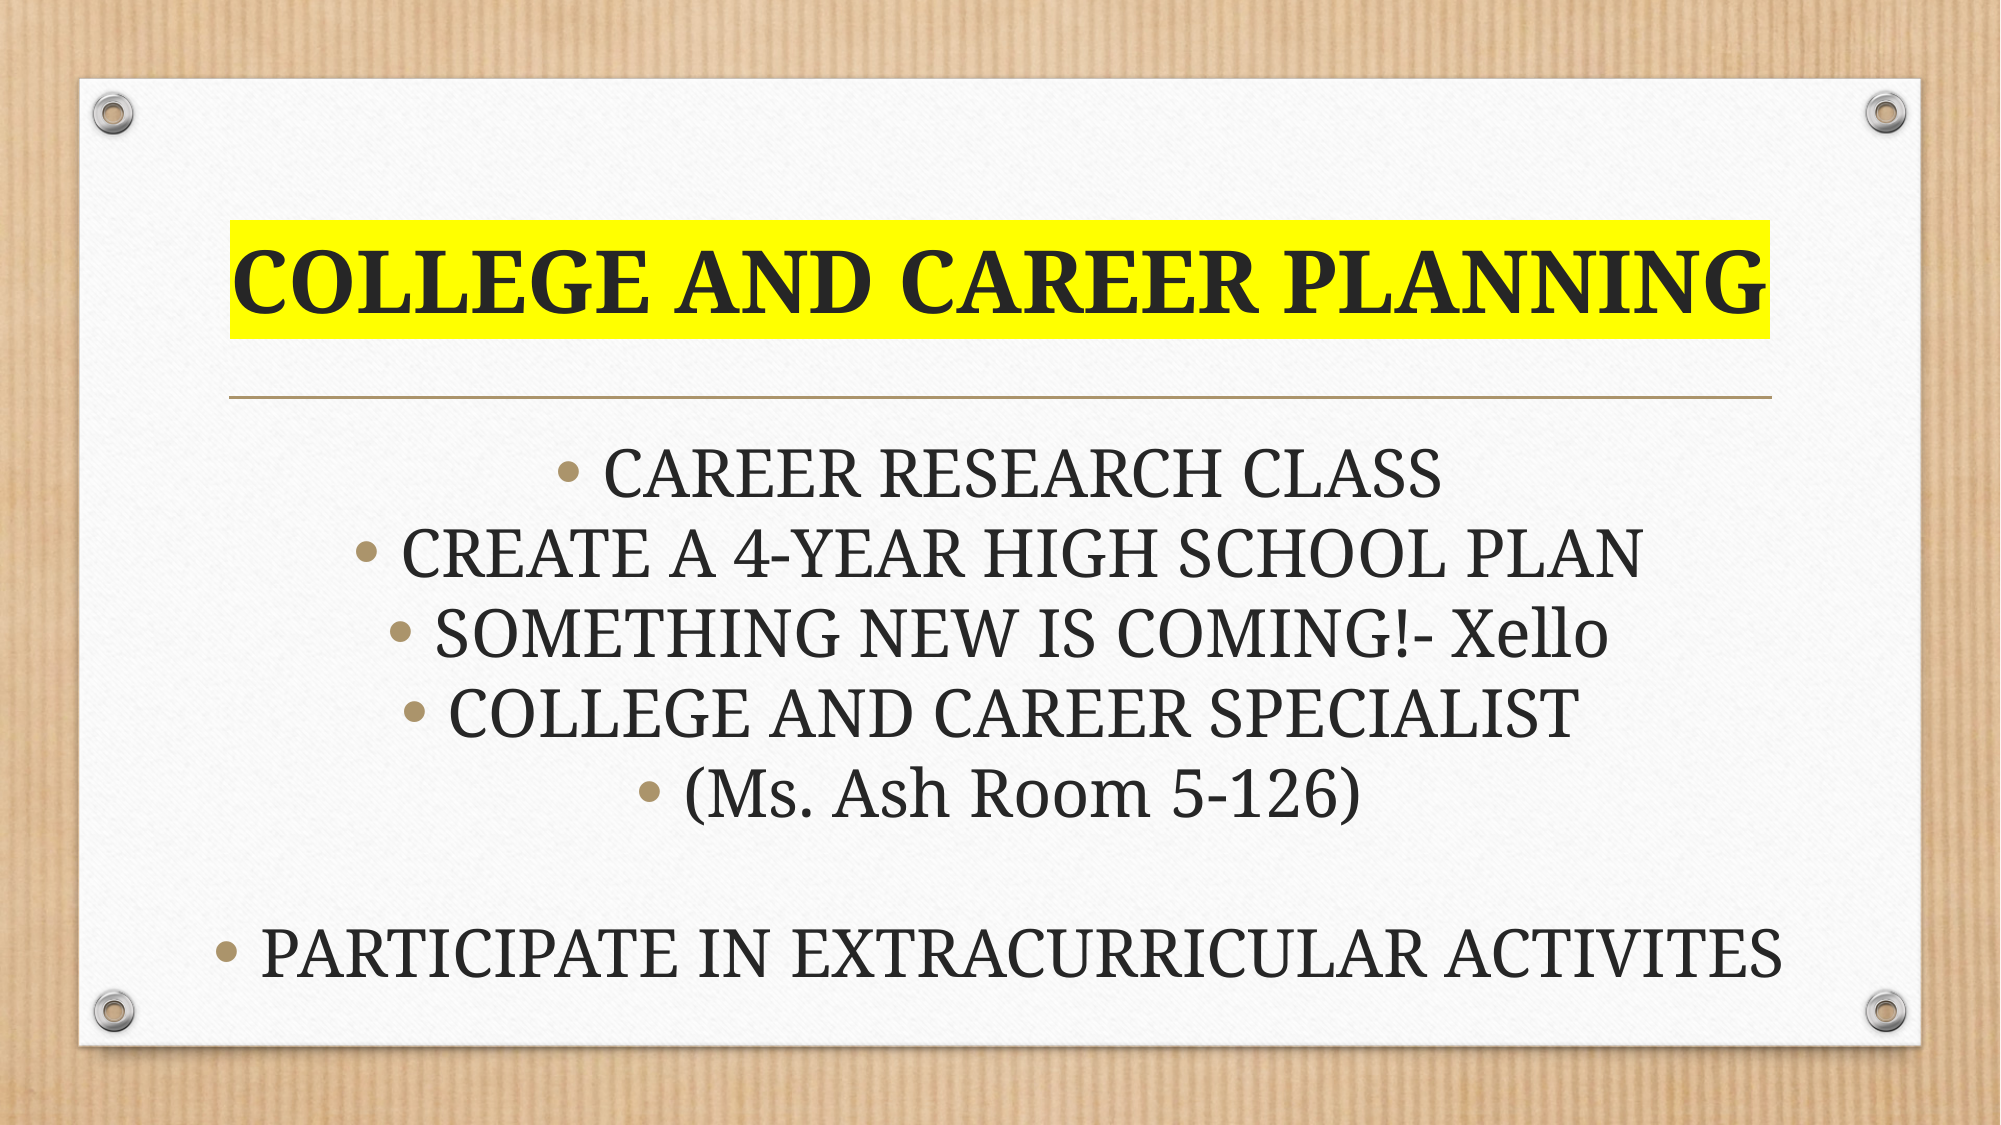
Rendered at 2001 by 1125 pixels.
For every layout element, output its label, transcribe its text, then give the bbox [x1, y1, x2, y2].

text_box CAREER RESEARCH CLASS CREATE A 4-YEAR HIGH SCHOOL PLAN SOMETHING NEW IS COMING!- Xello COLLEGE AND CAREER SPECIALIST (Ms. Ash Room 5-126) PARTICIPATE IN EXTRACURRICULAR ACTIVITES [127, 423, 1873, 999]
picture [0, 0, 2001, 1125]
title COLLEGE AND CAREER PLANNING [212, 171, 1788, 386]
